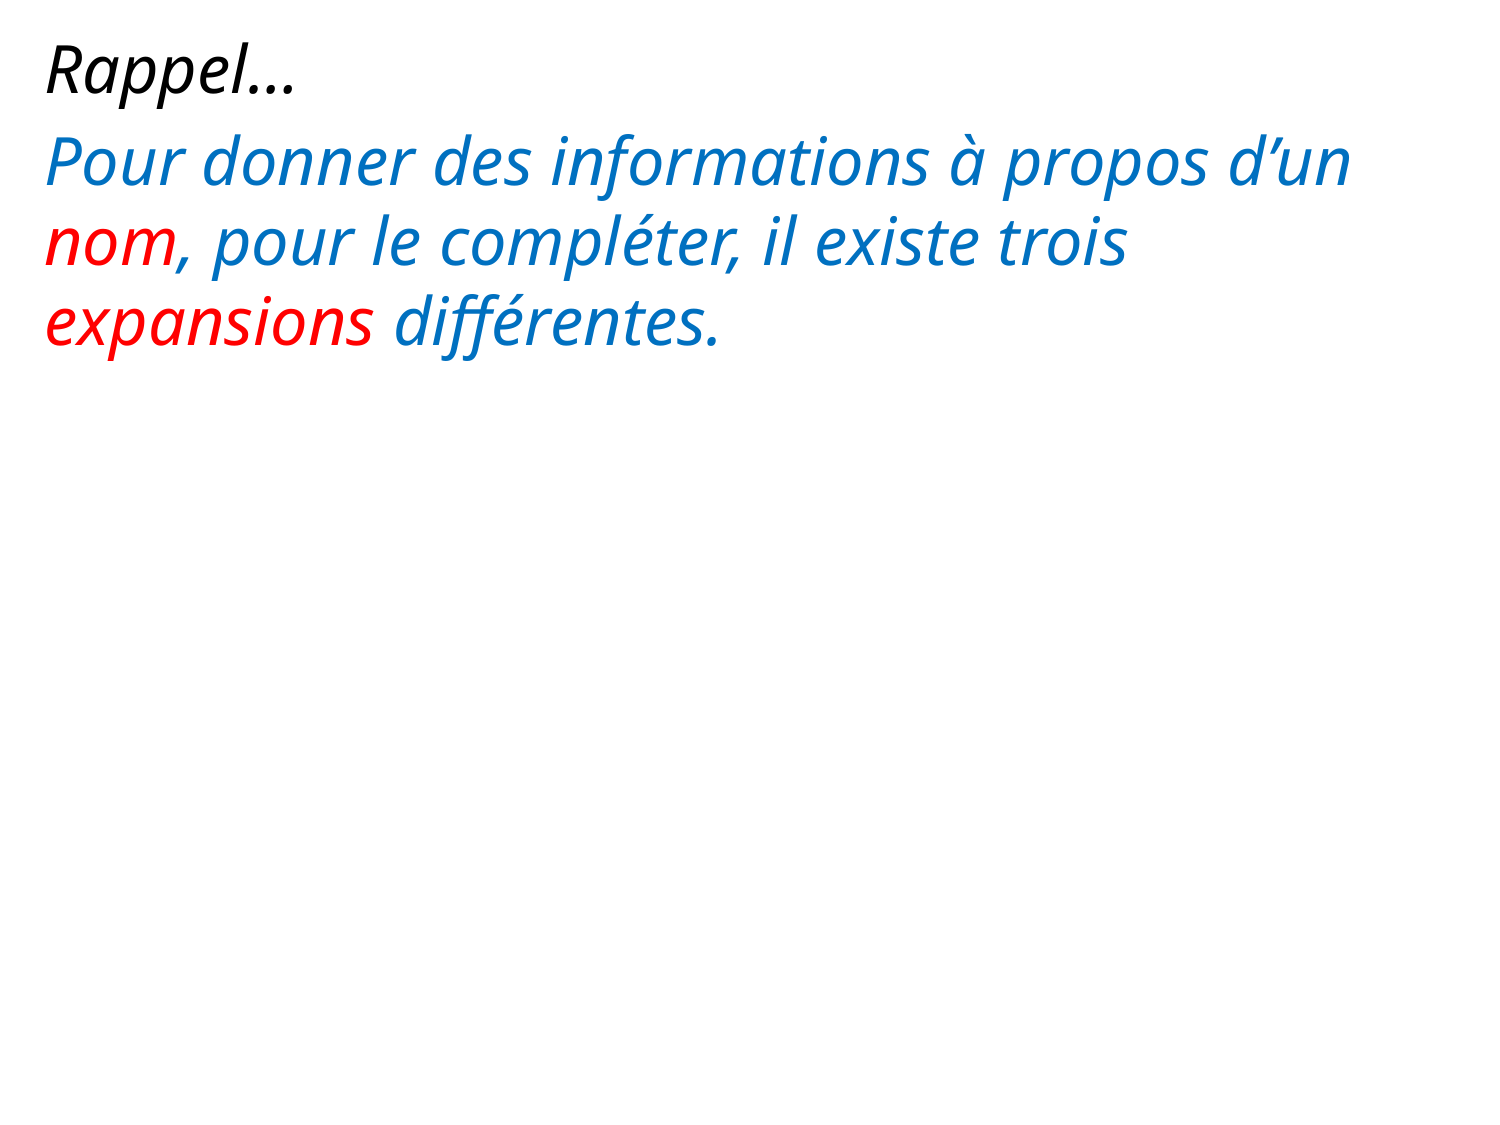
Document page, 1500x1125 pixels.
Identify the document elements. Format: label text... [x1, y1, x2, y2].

text_box Pour donner des informations à propos d’un nom, pour le compléter, il existe trois expansions différentes. [29, 111, 1483, 366]
text_box Rappel… [29, 19, 1483, 111]
